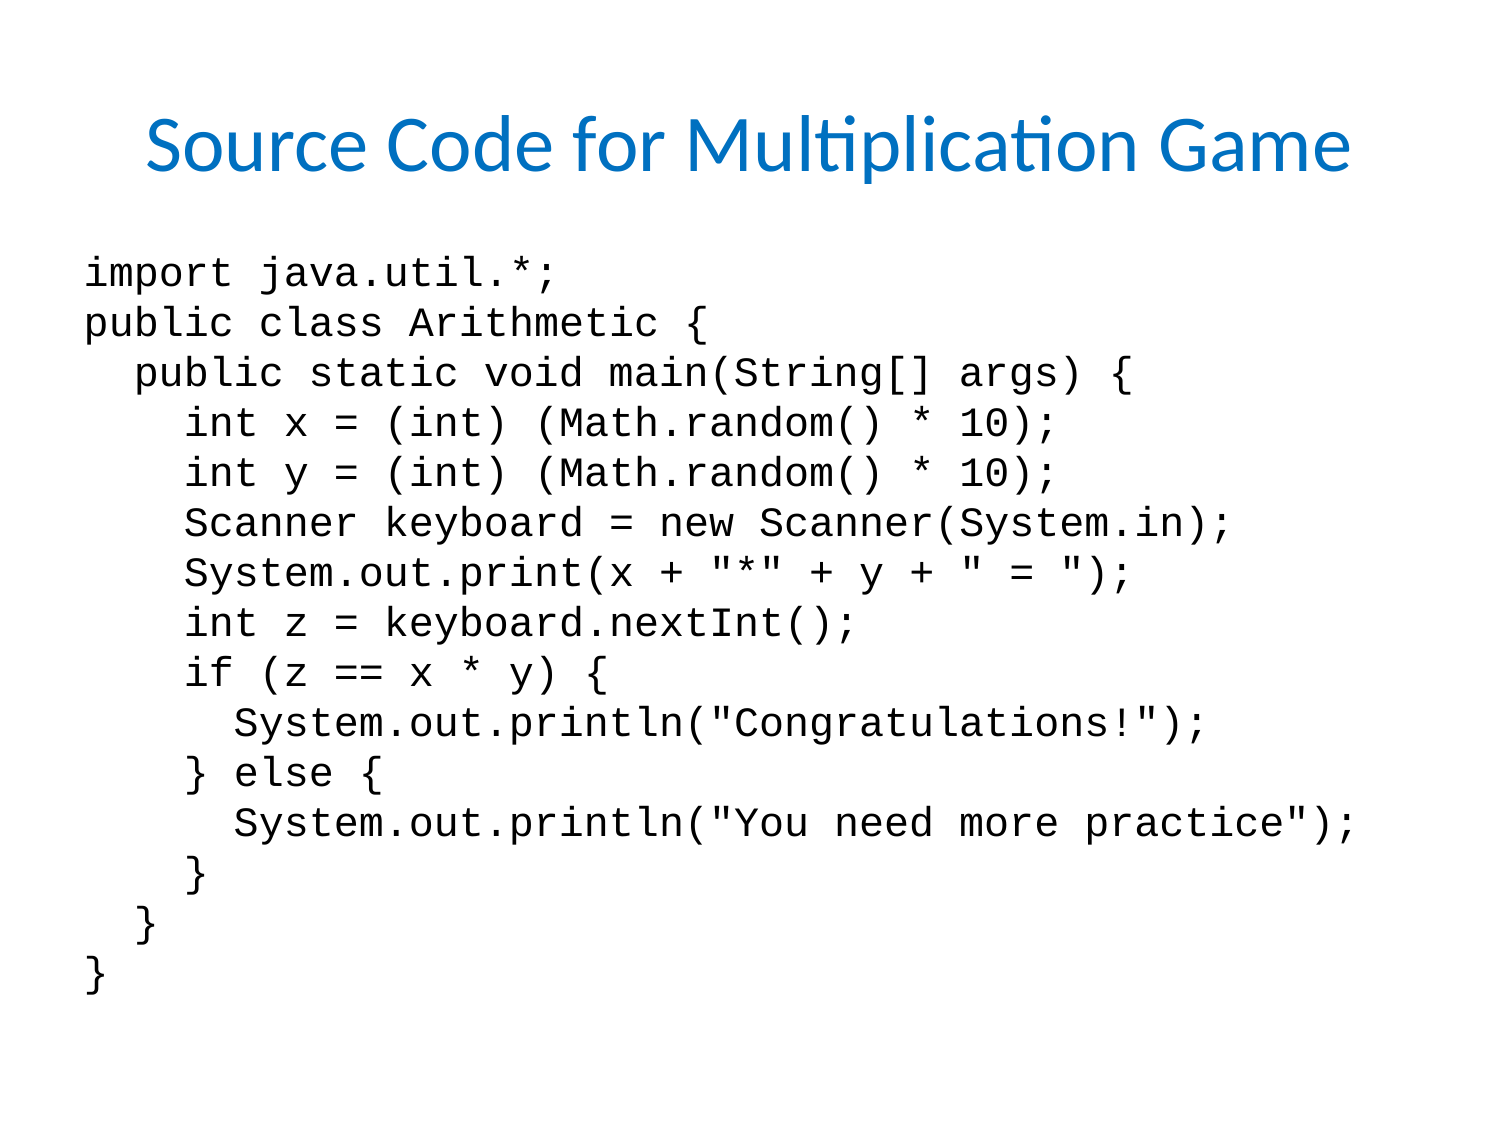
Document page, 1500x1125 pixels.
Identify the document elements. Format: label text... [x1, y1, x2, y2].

title Source Code for Multiplication Game [75, 45, 1425, 233]
text_box import java.util.*; public class Arithmetic { public static void main(String[] args) { int x = (int) (Math.random() * 10); int y = (int) (Math.random() * 10); Scanner keyboard = new Scanner(System.in); System.out.print(x + "*" + y + " = "); int z = keyboard.nextInt(); if (z == x * y) { System.out.println("Congratulations!"); } else { System.out.println("You need more practice"); } } } [68, 237, 1374, 1003]
